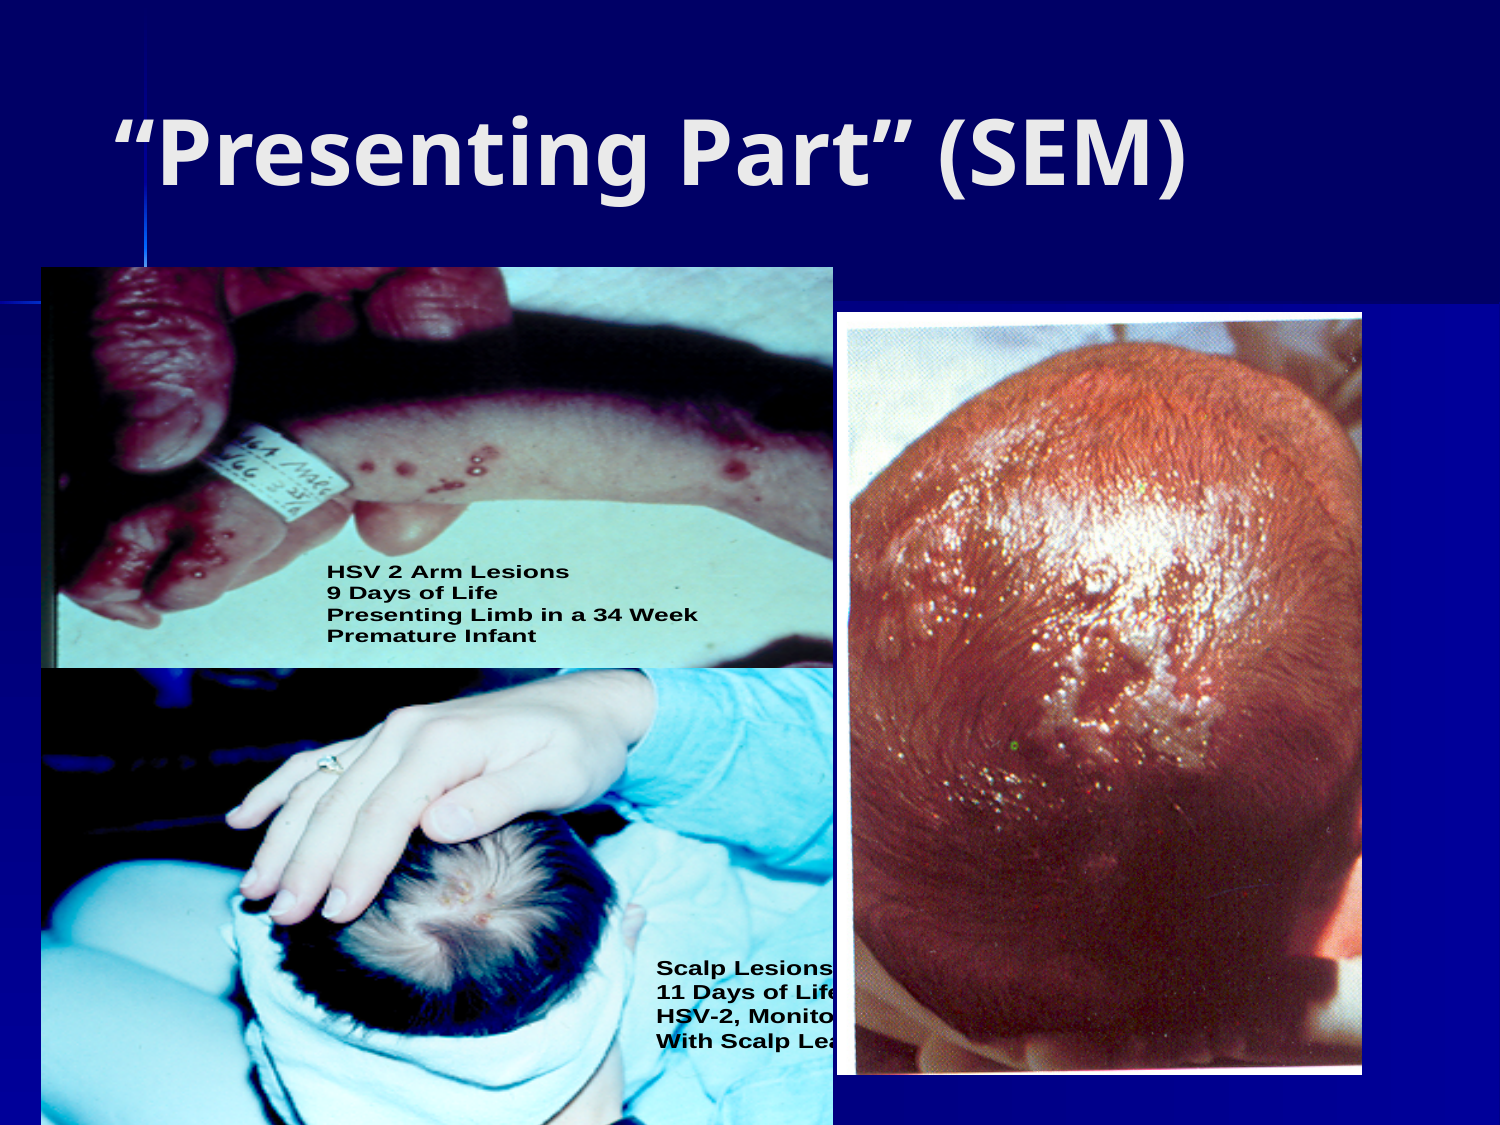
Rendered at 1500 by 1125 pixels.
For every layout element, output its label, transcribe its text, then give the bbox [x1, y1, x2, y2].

picture [837, 312, 1362, 1076]
text_box “Presenting Part” (SEM) [100, 54, 1376, 243]
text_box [40, 266, 834, 668]
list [40, 668, 834, 1125]
